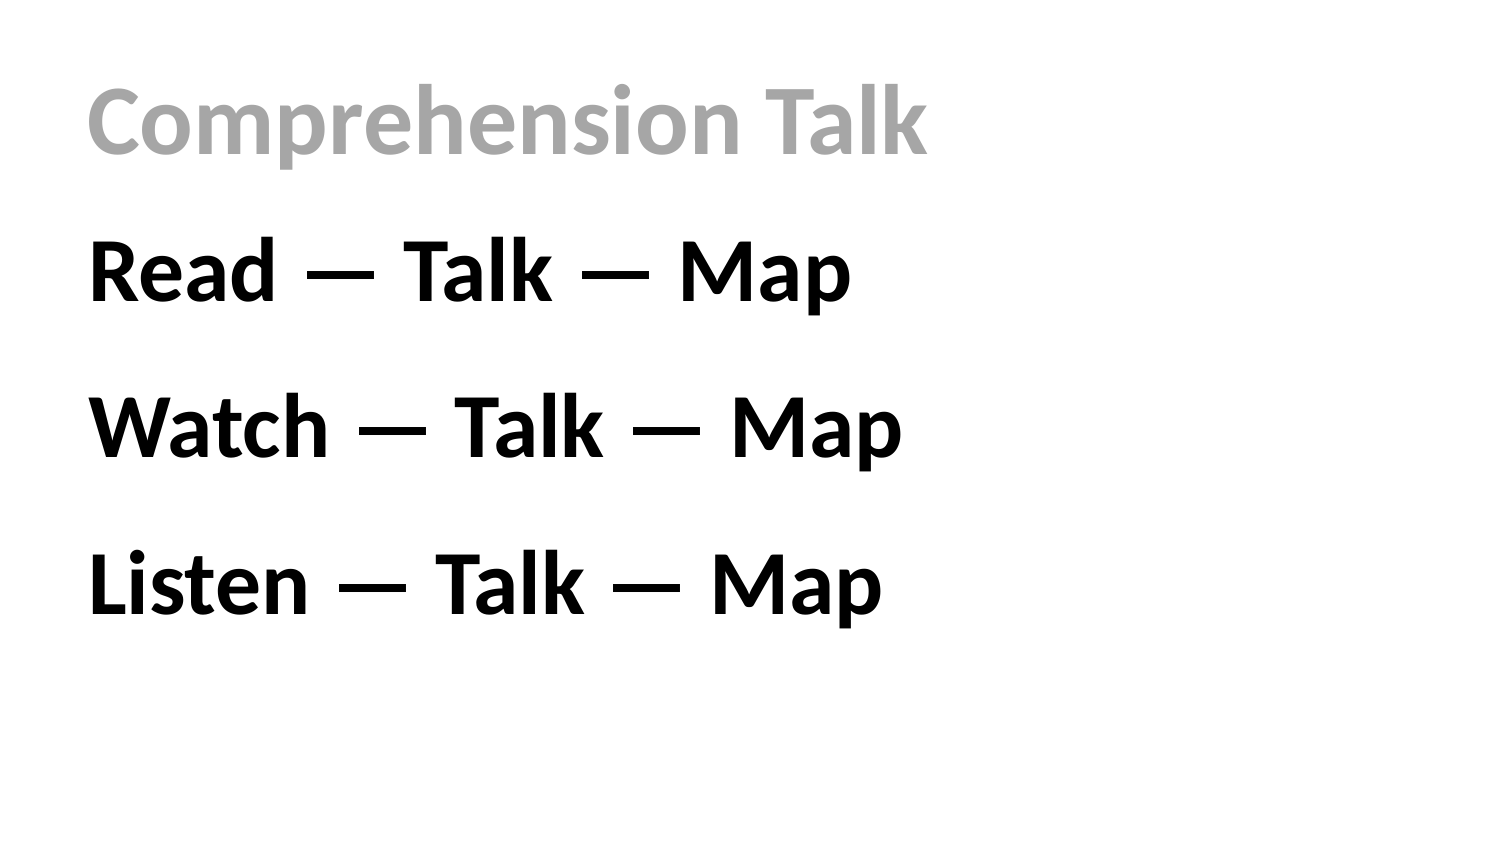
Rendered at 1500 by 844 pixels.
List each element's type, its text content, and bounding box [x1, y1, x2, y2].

text_box Listen — Talk — Map [73, 515, 1466, 640]
text_box Comprehension Talk [72, 47, 1448, 182]
text_box Watch — Talk — Map [73, 358, 1466, 484]
text_box Read — Talk — Map [73, 202, 1466, 327]
